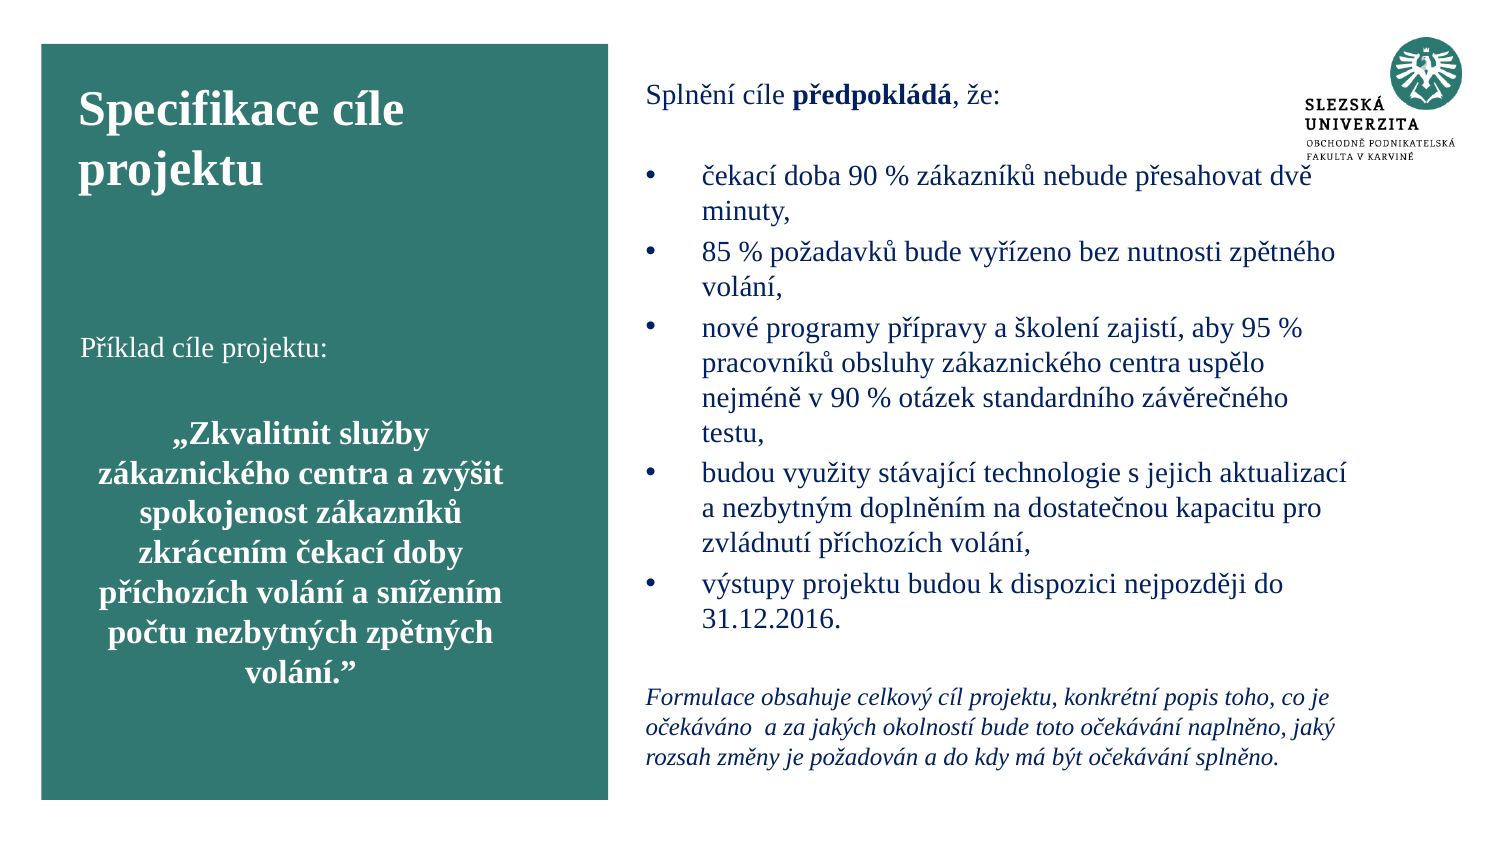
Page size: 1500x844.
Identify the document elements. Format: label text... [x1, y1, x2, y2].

picture [1304, 36, 1463, 160]
text_box Příklad cíle projektu: „Zkvalitnit služby zákaznického centra a zvýšit spokojenost zákazníků zkrácením čekací doby příchozích volání a snížením počtu nezbytných zpětných volání.” [64, 340, 538, 753]
text_box [39, 42, 610, 802]
text_box Specifikace cíle projektu [63, 67, 586, 340]
text_box Splnění cíle předpokládá, že: čekací doba 90 % zákazníků nebude přesahovat dvě minuty, 85 % požadavků bude vyřízeno bez nutnosti zpětného volání, nové programy přípravy a školení zajistí, aby 95 % pracovníků obsluhy zákaznického centra uspělo nejméně v 90 % otázek standardního závěrečného testu, budou využity stávající technologie s jejich aktualizací a nezbytným doplněním na dostatečnou kapacitu pro zvládnutí příchozích volání, výstupy projektu budou k dispozici nejpozději do 31.12.2016. Formulace obsahuje celkový cíl projektu, konkrétní popis toho, co je očekáváno a za jakých okolností bude toto očekávání naplněno, jaký rozsah změny je požadován a do kdy má být očekávání splněno. [630, 67, 1369, 753]
